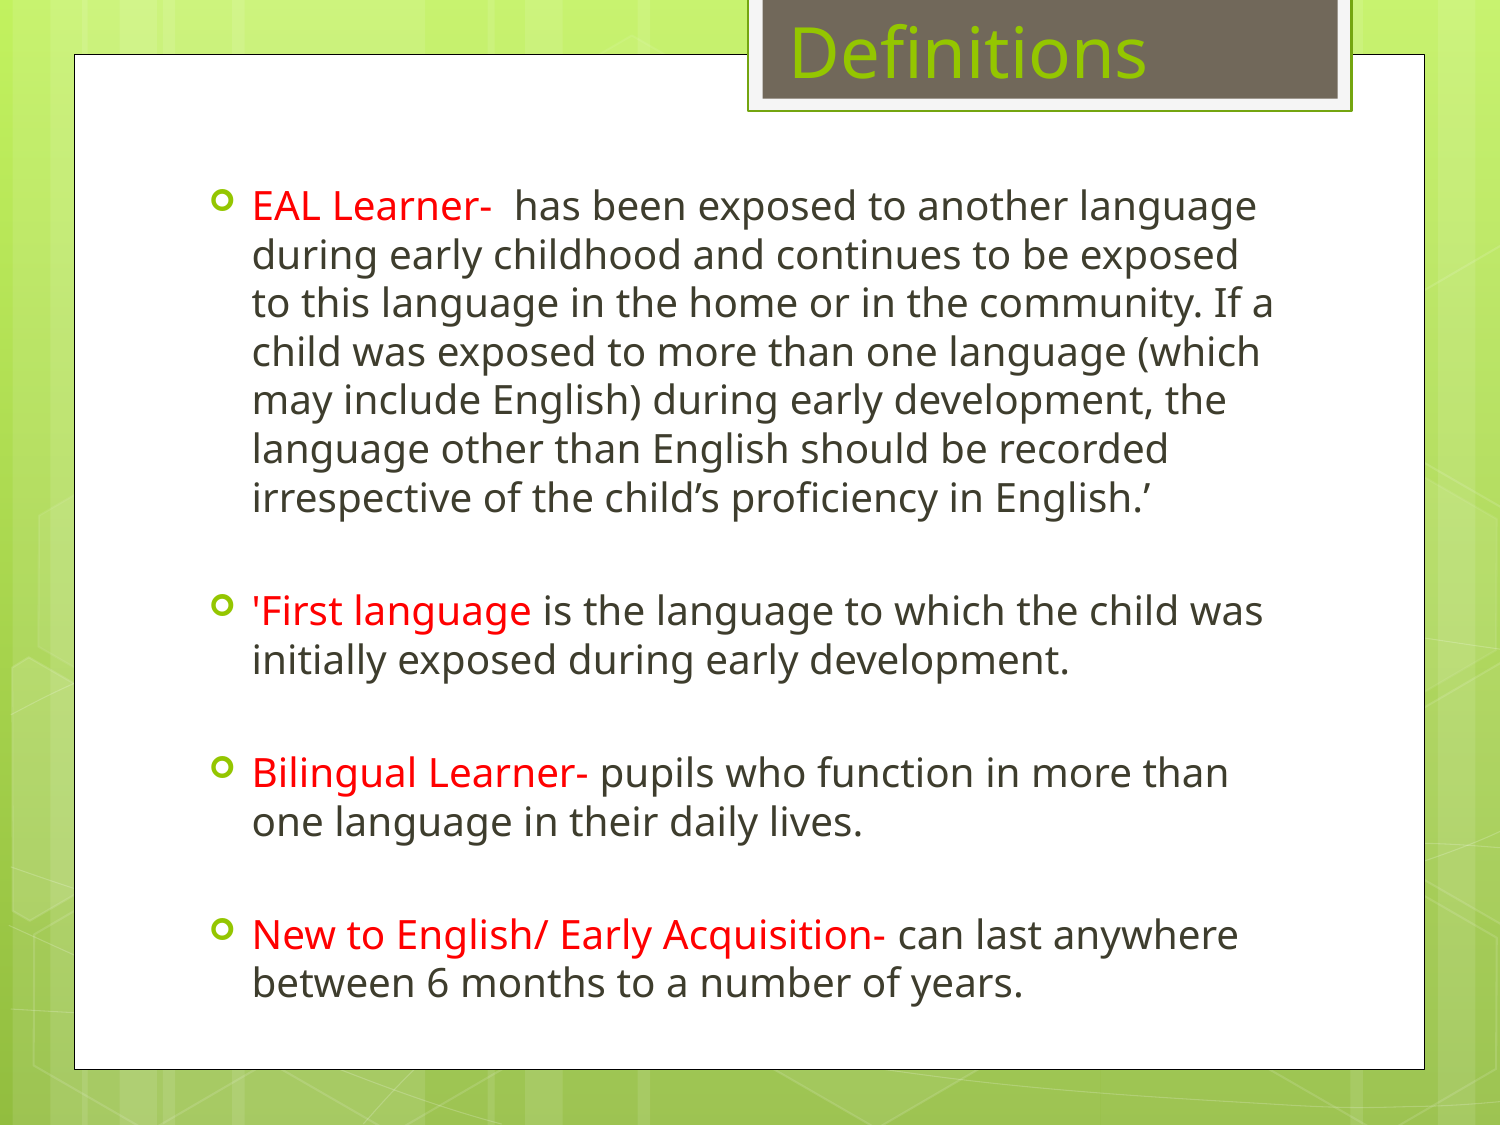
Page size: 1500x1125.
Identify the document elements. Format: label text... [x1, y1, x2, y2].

title Definitions [773, 0, 1317, 101]
list EAL Learner- has been exposed to another language during early childhood and continues to be exposed to this language in the home or in the community. If a child was exposed to more than one language (which may include English) during early development, the language other than English should be recorded irrespective of the child’s proficiency in English.’ 'First language is the language to which the child was initially exposed during early development. Bilingual Learner- pupils who function in more than one language in their daily lives. New to English/ Early Acquisition- can last anywhere between 6 months to a number of years. [183, 172, 1295, 1028]
